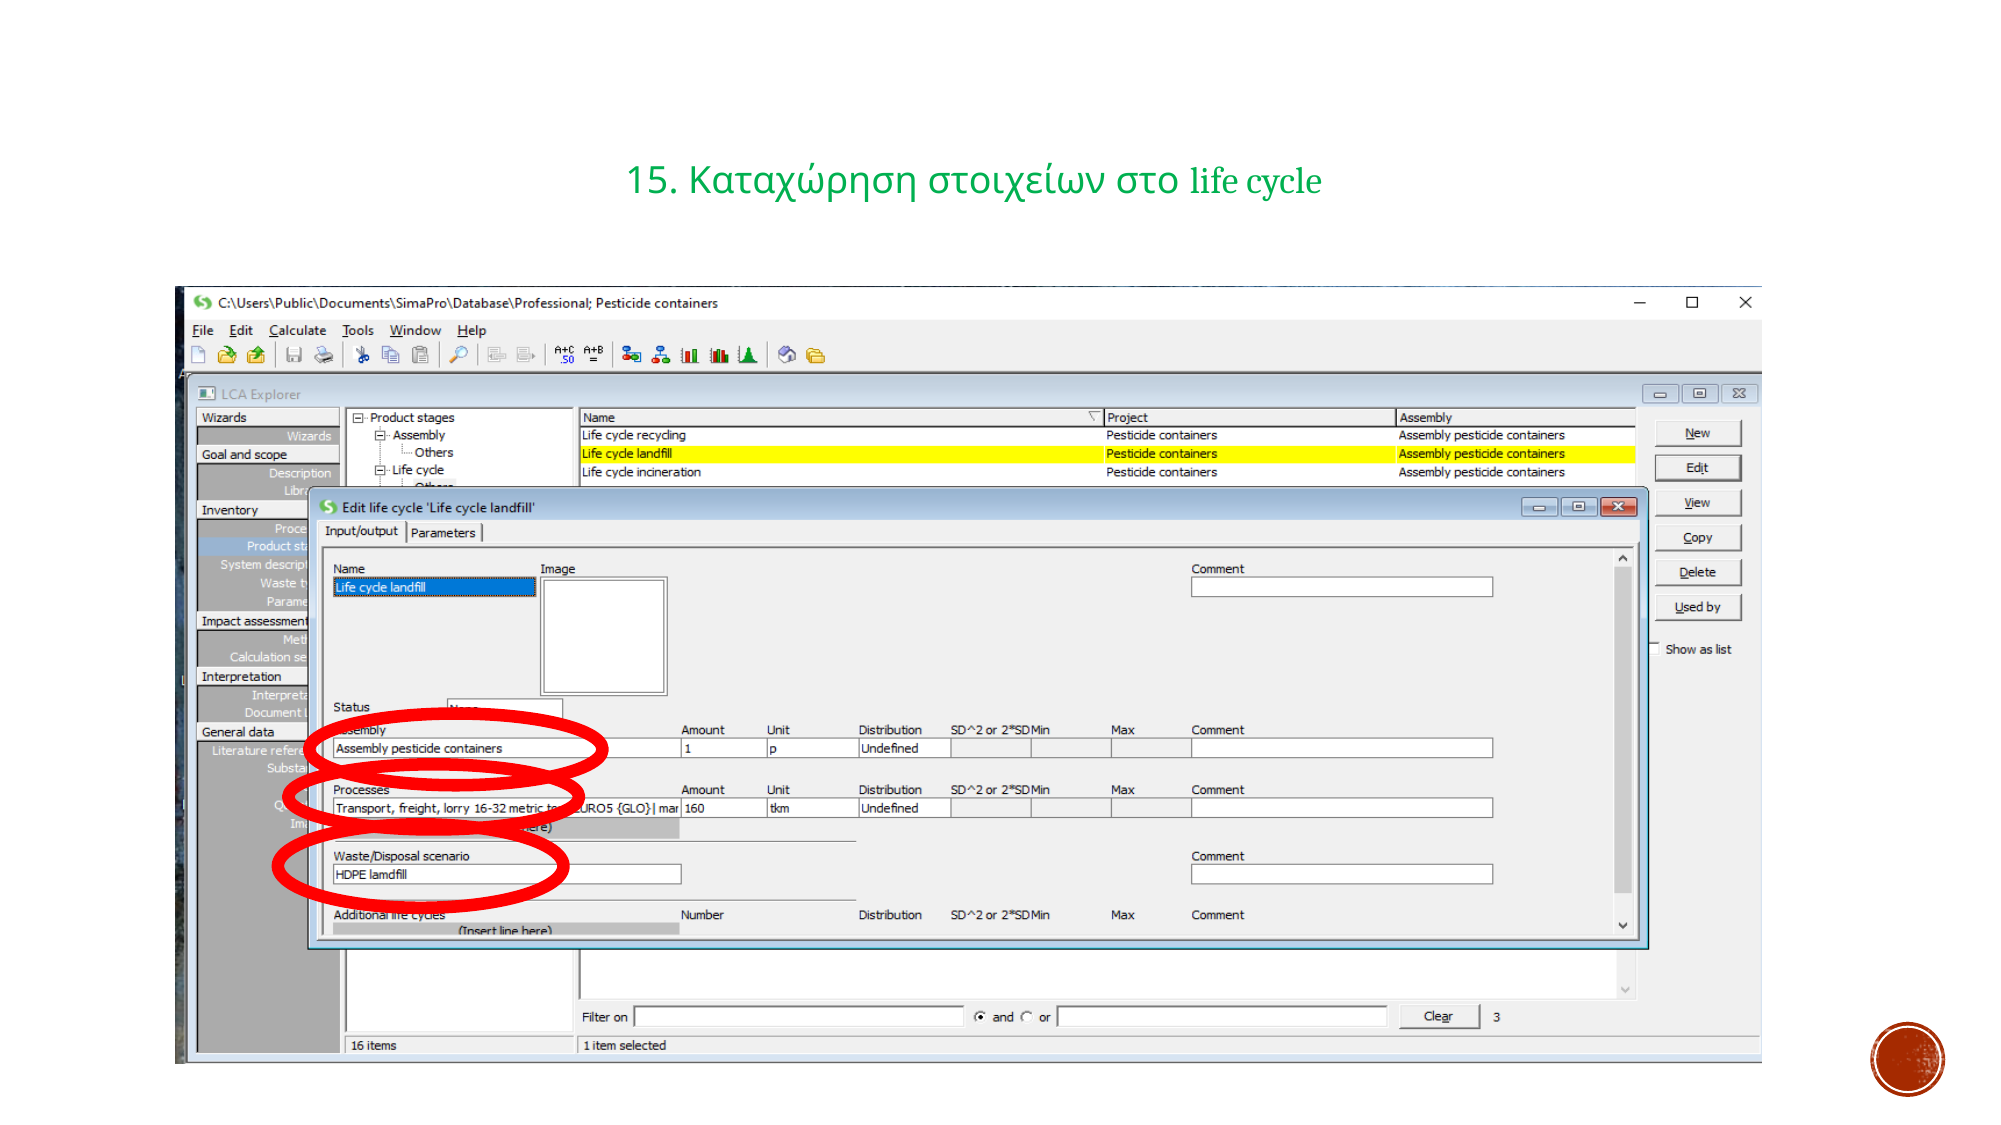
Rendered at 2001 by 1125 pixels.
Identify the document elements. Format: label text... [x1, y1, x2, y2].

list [176, 288, 1760, 1062]
text_box 15. Καταχώρηση στοιχείων στο life cycle [246, 148, 1701, 209]
